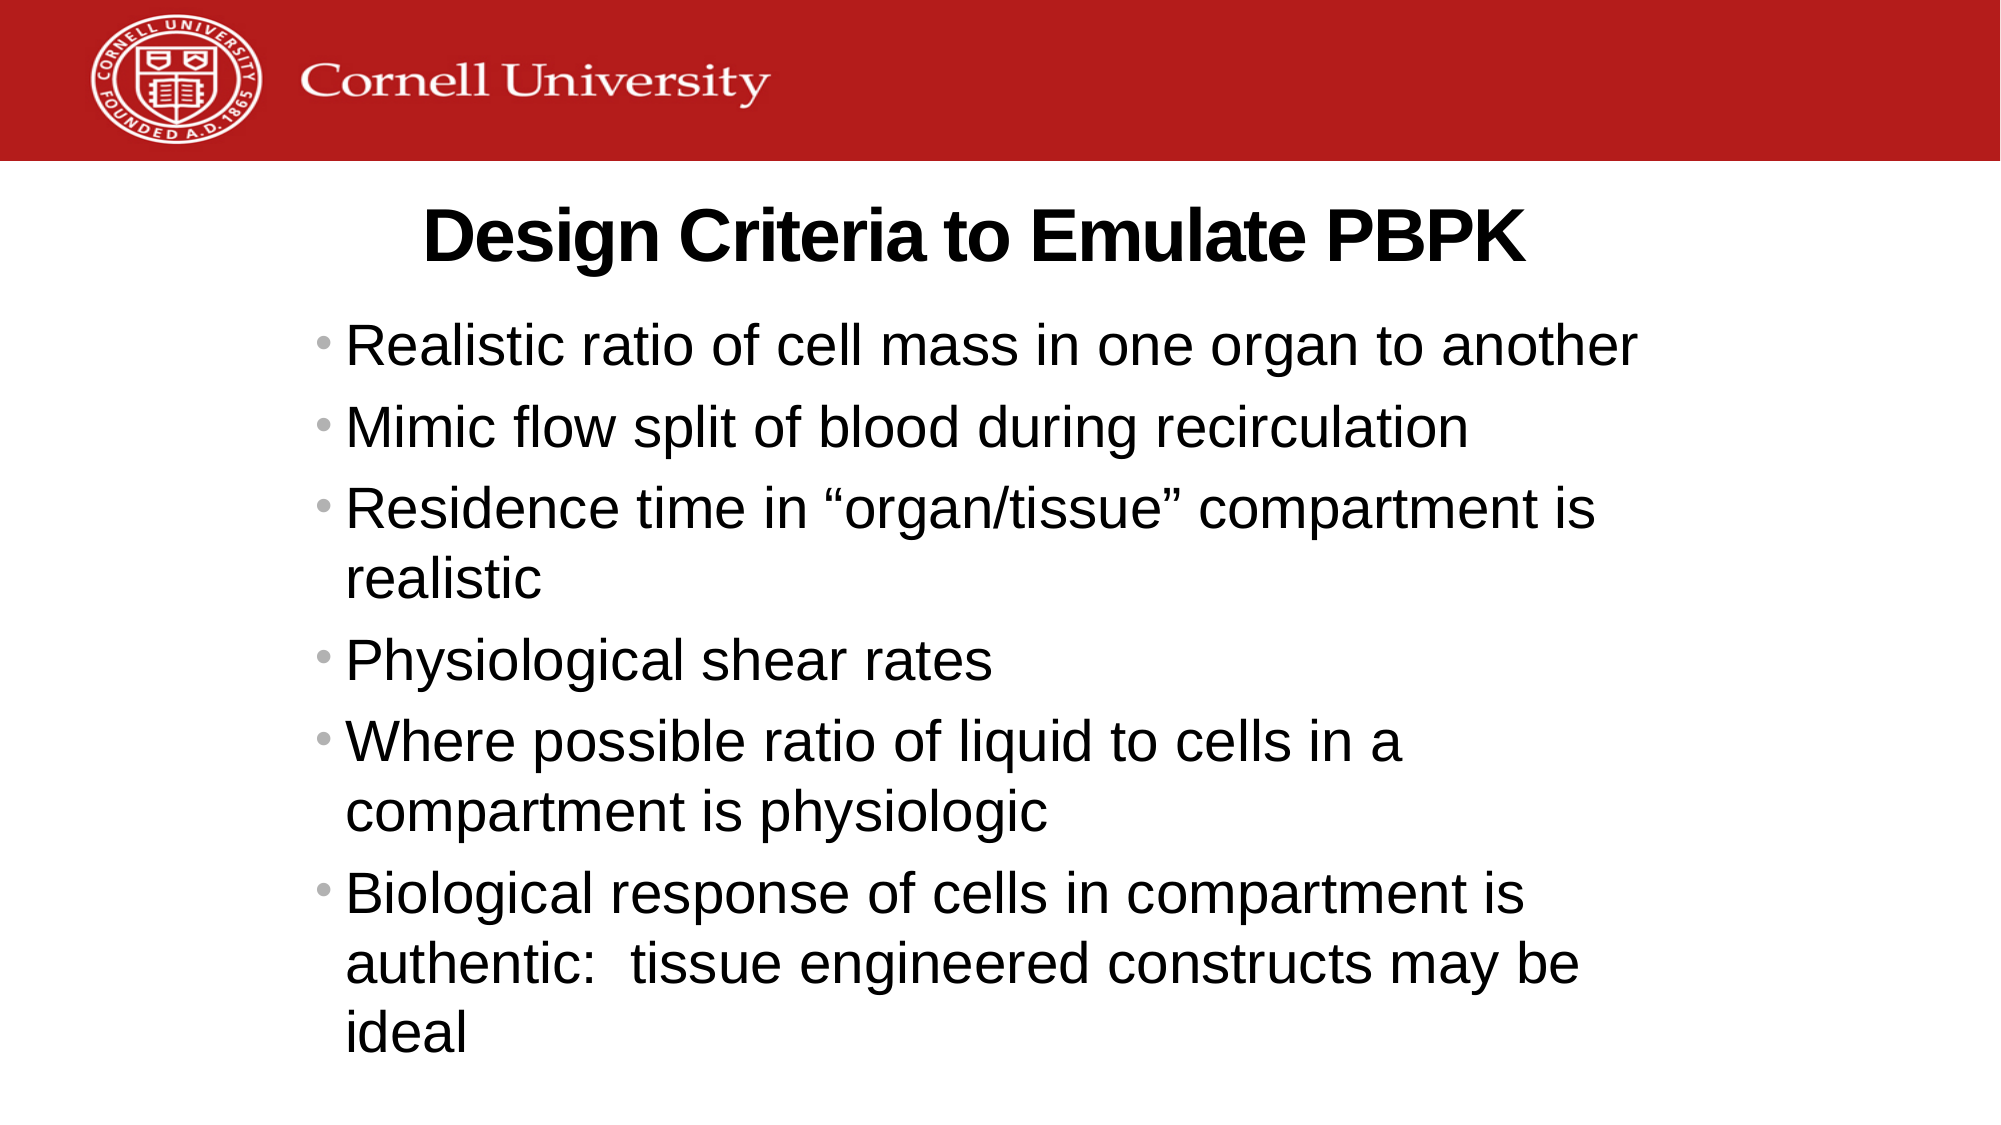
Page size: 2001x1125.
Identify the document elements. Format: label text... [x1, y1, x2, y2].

title Design Criteria to Emulate PBPK [275, 162, 1675, 300]
picture [0, 0, 2001, 161]
list Realistic ratio of cell mass in one organ to another Mimic flow split of blood during recirculation Residence time in “organ/tissue” compartment is realistic Physiological shear rates Where possible ratio of liquid to cells in a compartment is physiologic Biological response of cells in compartment is authentic: tissue engineered constructs may be ideal [300, 299, 1725, 1113]
